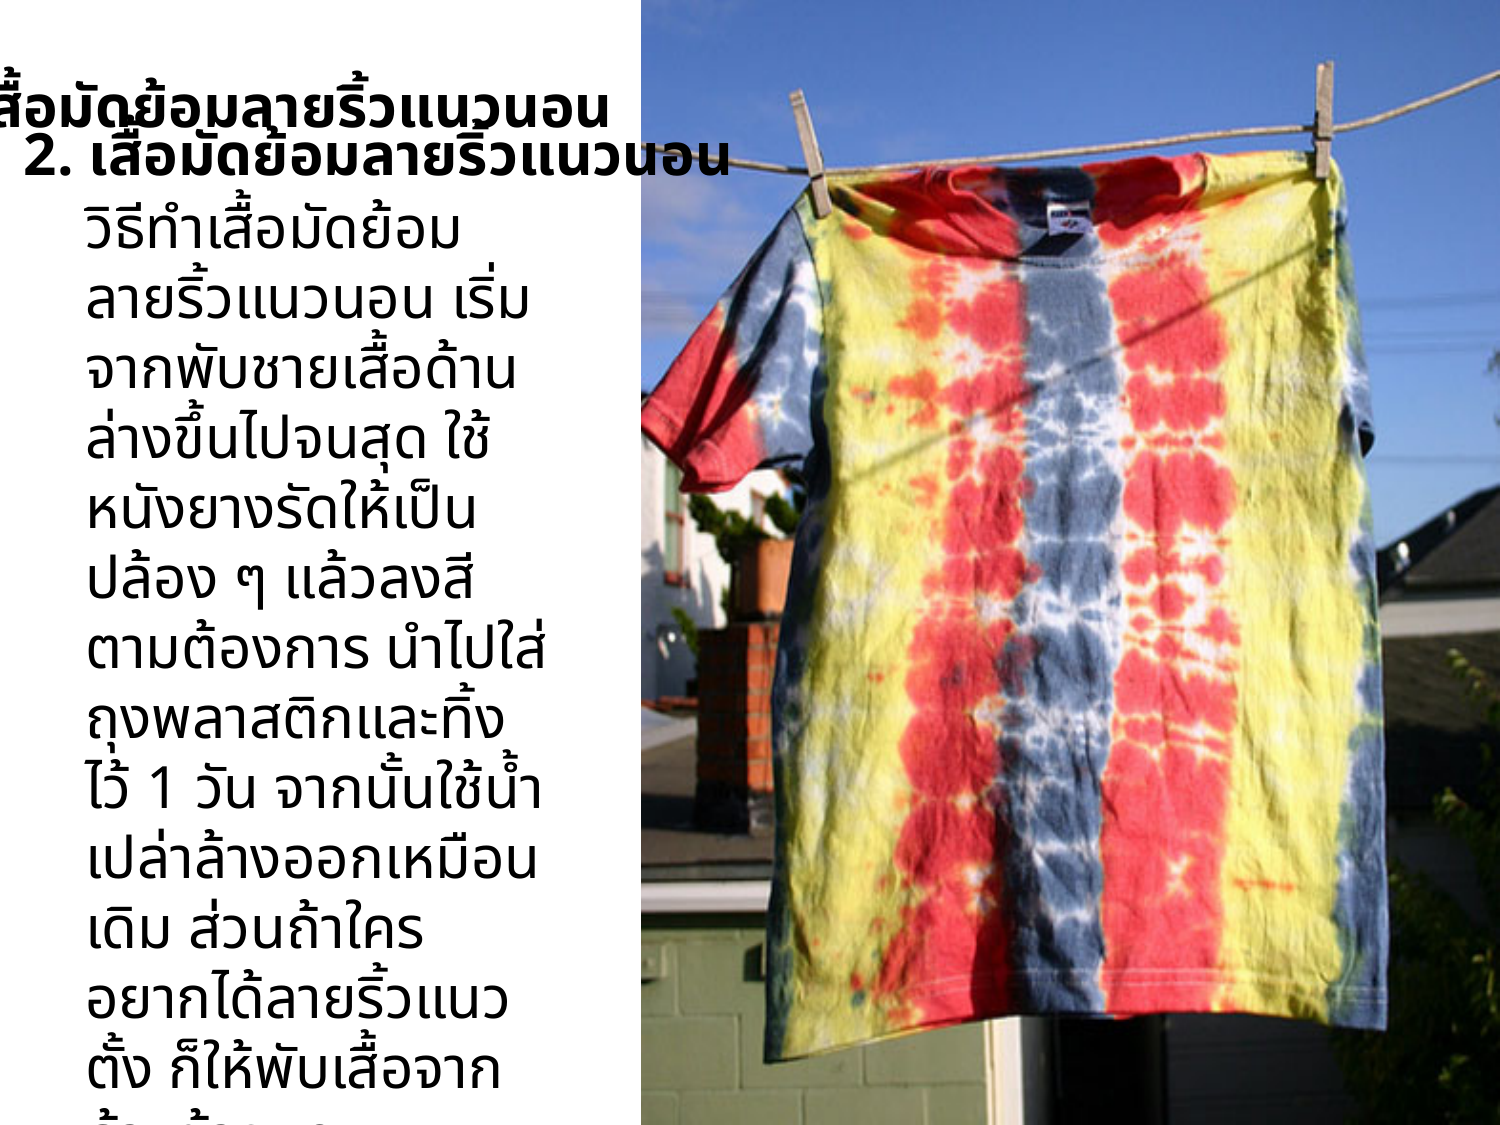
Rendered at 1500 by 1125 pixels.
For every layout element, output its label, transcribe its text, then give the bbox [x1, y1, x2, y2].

text_box 2. เสื้อมัดย้อมลายริ้วแนวนอน [0, 110, 641, 195]
picture [641, 0, 1500, 1125]
text_box วิธีทำเสื้อมัดย้อมลายริ้วแนวนอน เริ่มจากพับชายเสื้อด้านล่างขึ้นไปจนสุด ใช้หนังยางรัดให้เป็นปล้อง ๆ แล้วลงสีตามต้องการ นำไปใส่ถุงพลาสติกและทิ้งไว้ 1 วัน จากนั้นใช้น้ำเปล่าล้างออกเหมือนเดิม ส่วนถ้าใครอยากได้ลายริ้วแนวตั้ง ก็ให้พับเสื้อจากด้านข้างแทน [70, 195, 567, 1125]
text_box เสื้อมัดย้อมลายริ้วแนวนอน [0, 62, 628, 110]
